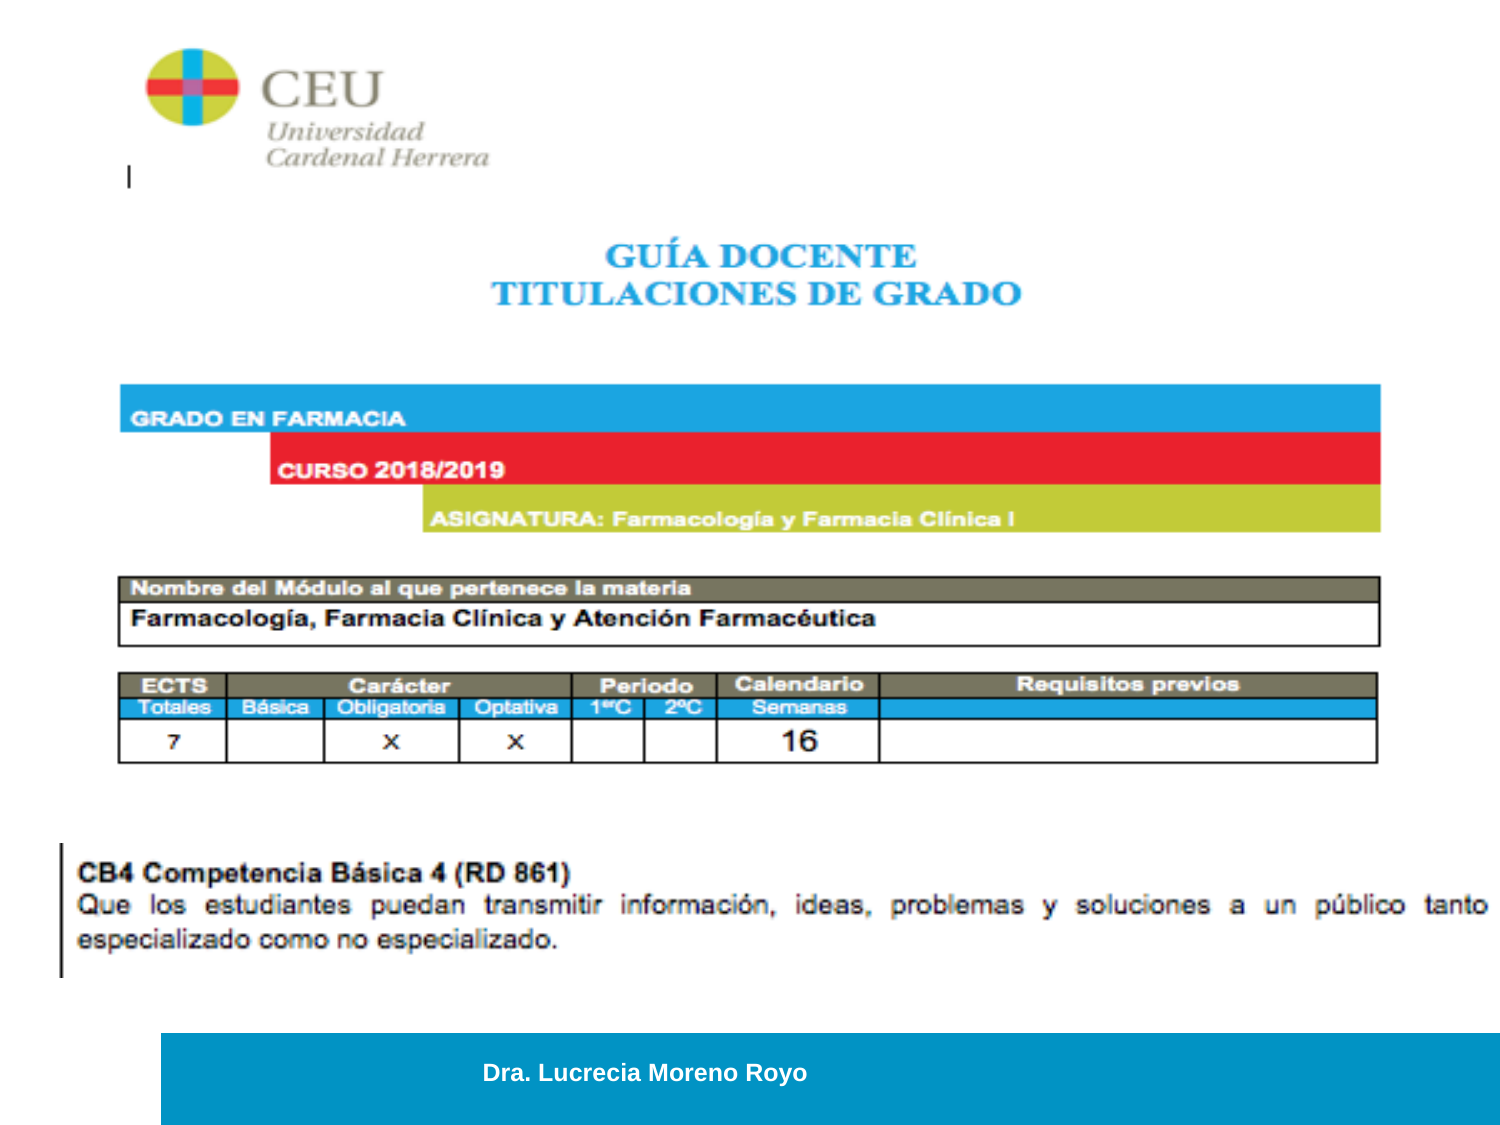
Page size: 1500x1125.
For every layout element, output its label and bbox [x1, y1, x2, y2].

picture [58, 842, 1500, 978]
picture [35, 24, 1449, 781]
